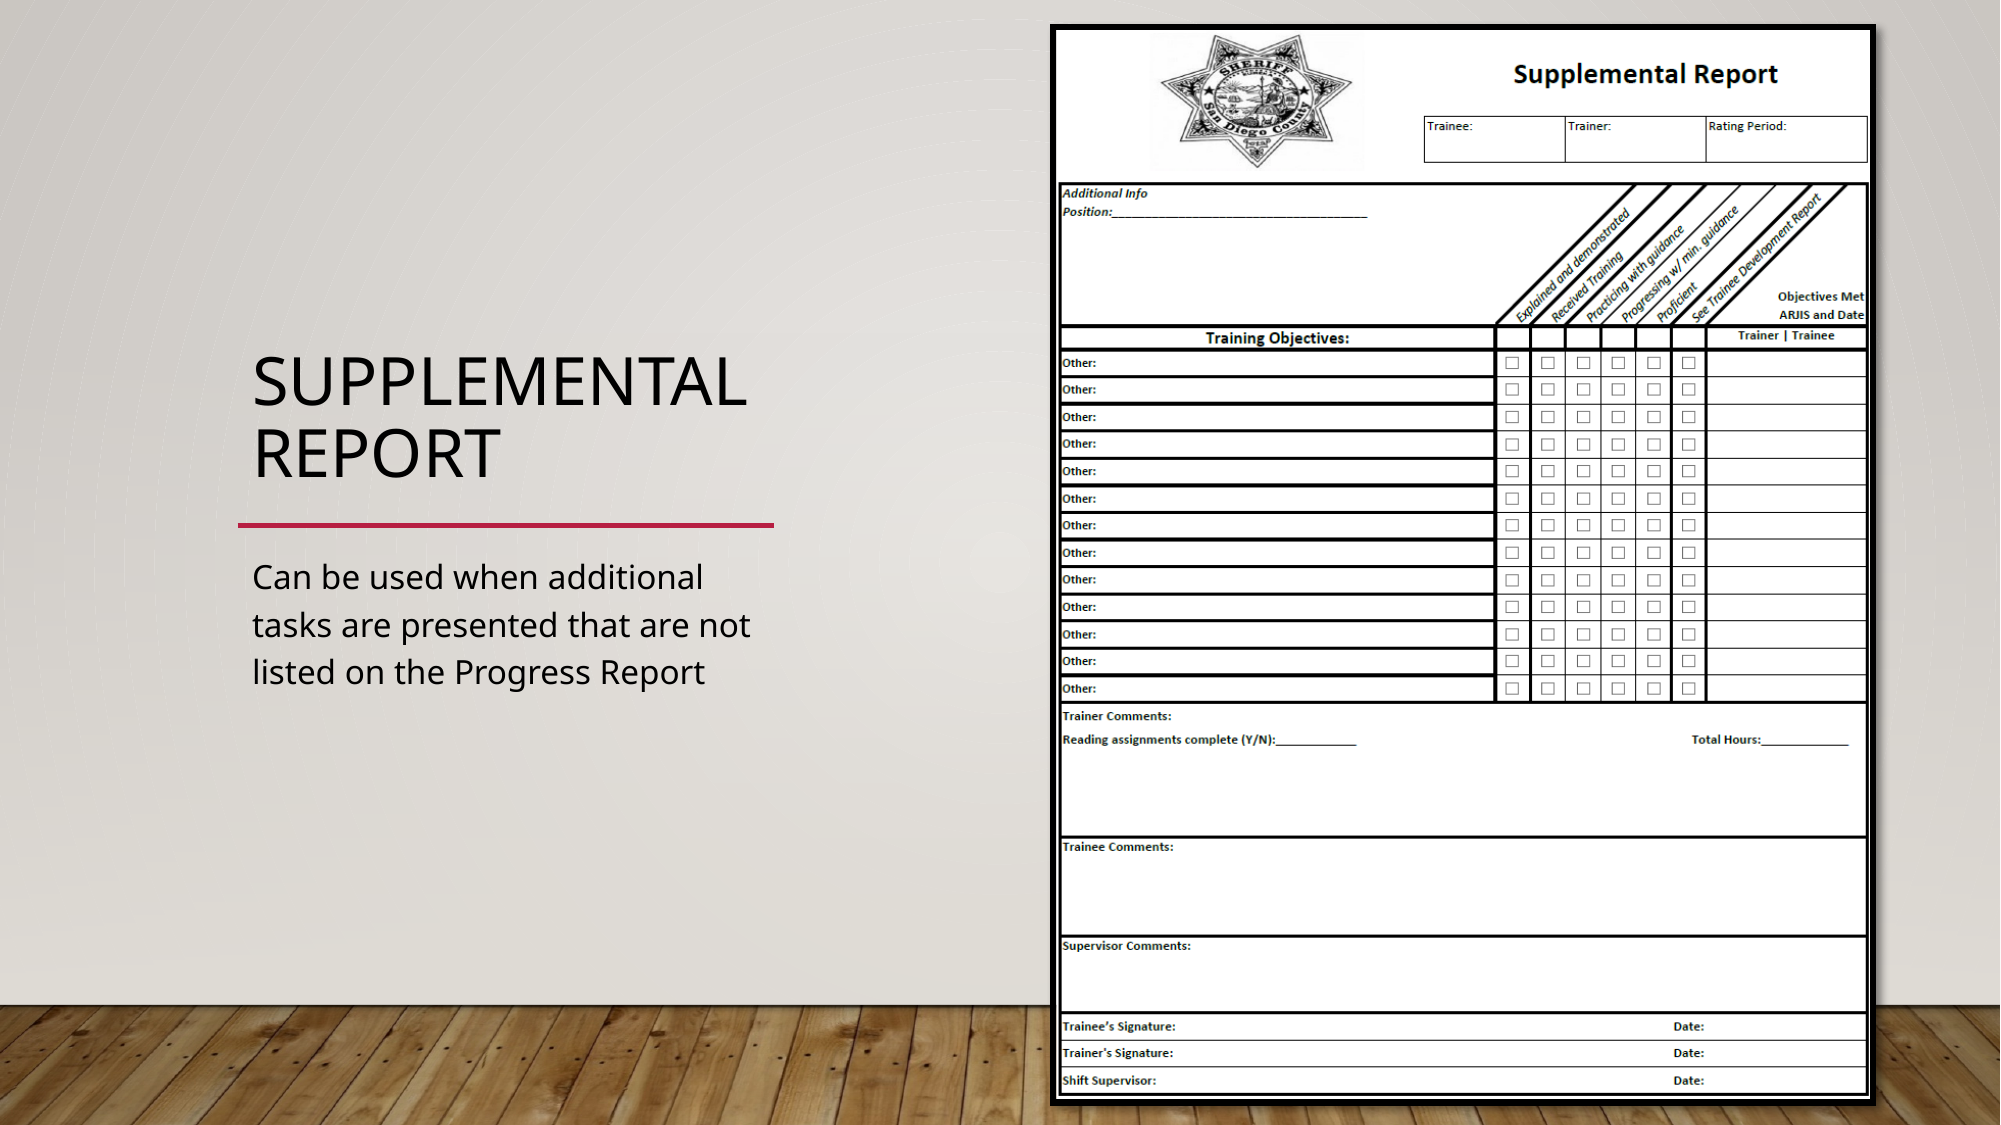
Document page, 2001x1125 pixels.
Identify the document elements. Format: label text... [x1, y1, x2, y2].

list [1056, 29, 1871, 1100]
list Can be used when additional tasks are presented that are not listed on the Progress Report [236, 540, 775, 744]
picture [0, 1005, 2000, 1125]
title supplemental REPORT [236, 328, 774, 500]
